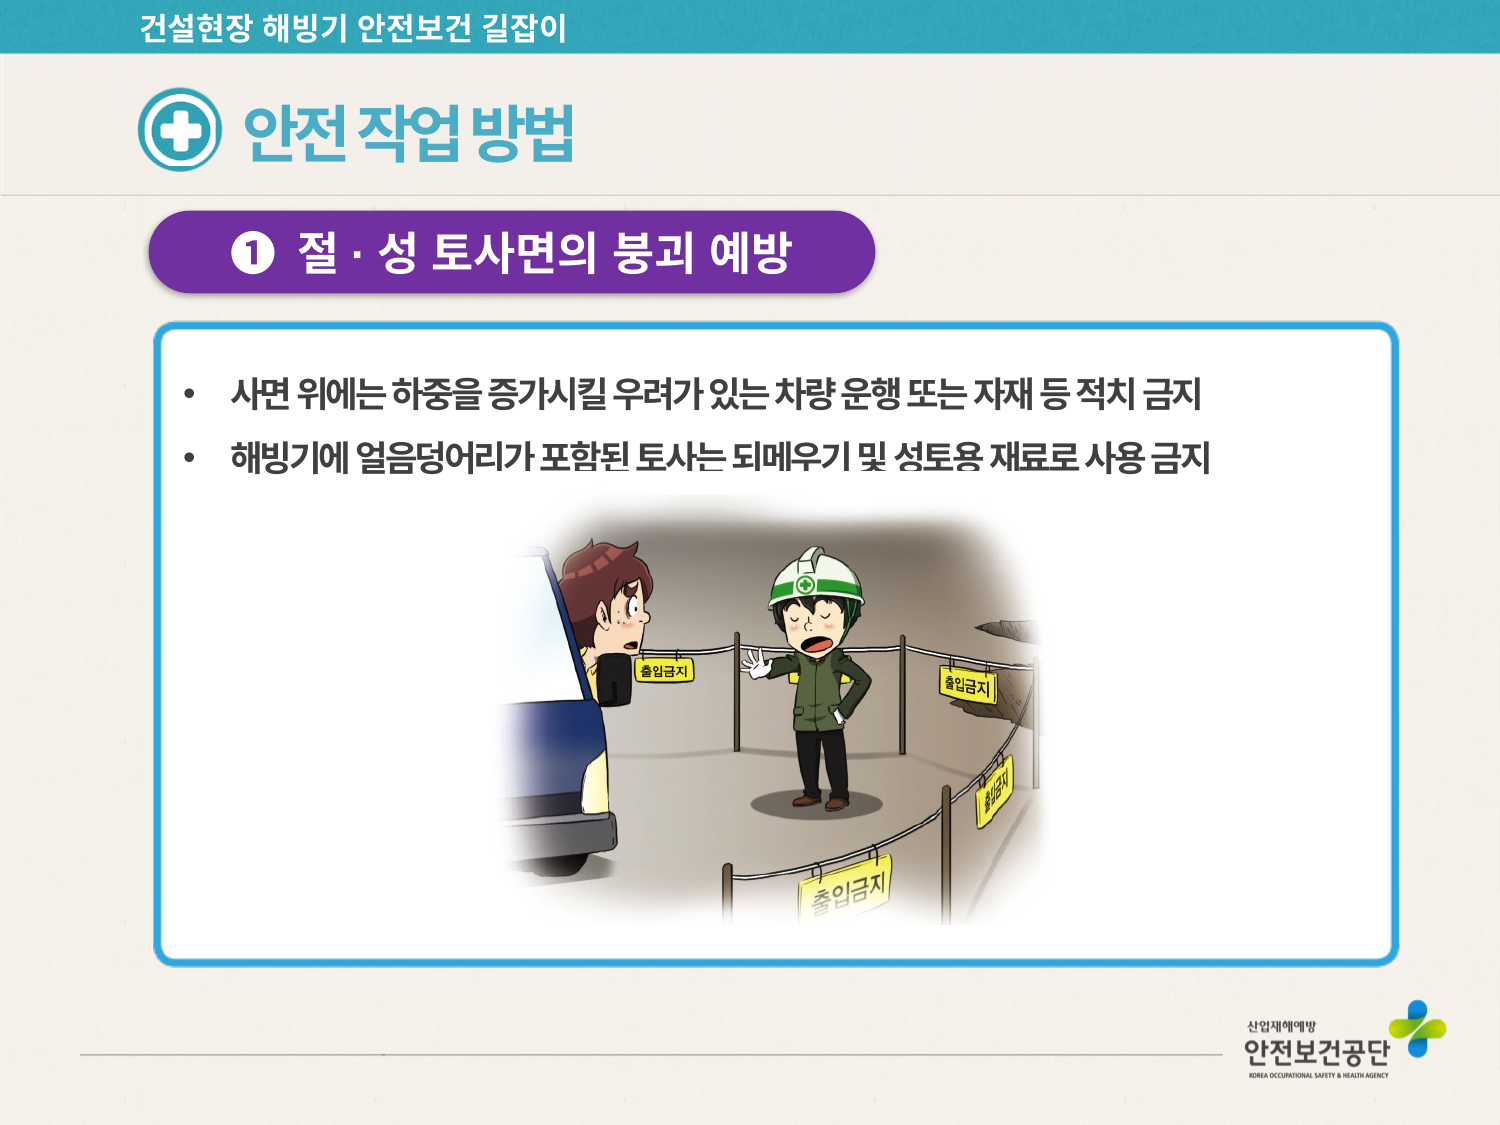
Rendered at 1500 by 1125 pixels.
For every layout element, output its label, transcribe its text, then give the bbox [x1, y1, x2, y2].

text_box 건설현장 해빙기 안전보건 길잡이 [124, 1, 876, 54]
text_box 안전 작업 방법 [227, 87, 1307, 178]
text_box ➊ 절·성 토사면의 붕괴 예방 [148, 210, 876, 294]
picture [0, 0, 1500, 1125]
